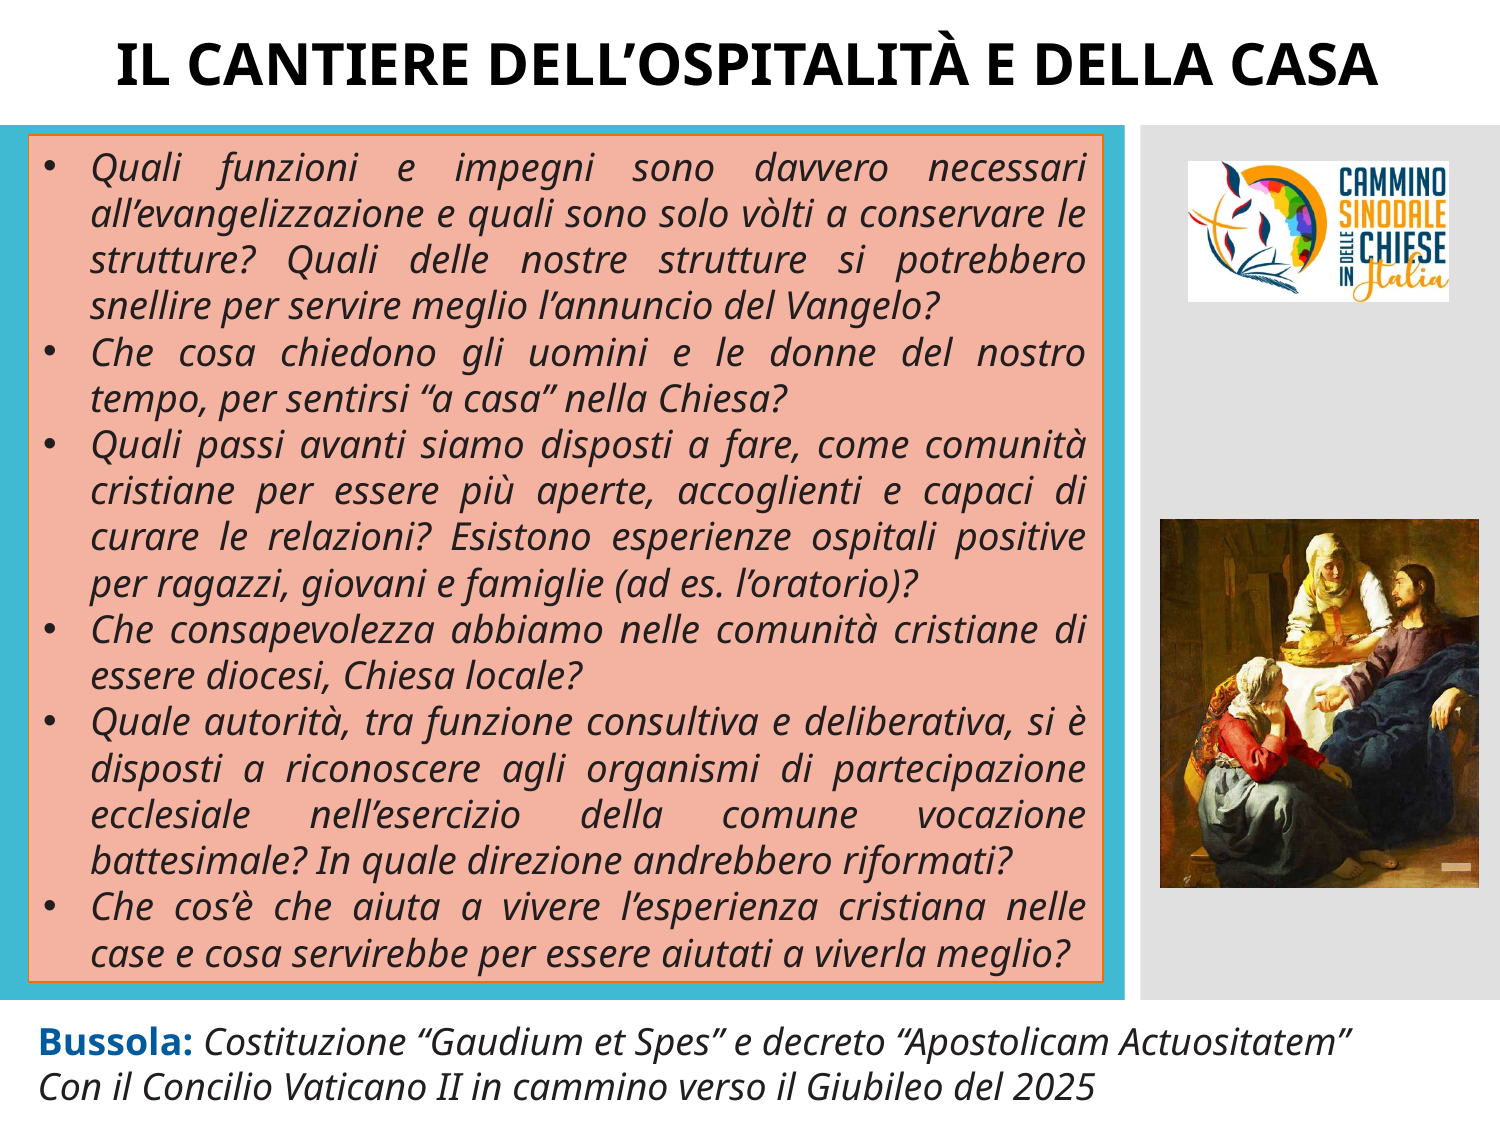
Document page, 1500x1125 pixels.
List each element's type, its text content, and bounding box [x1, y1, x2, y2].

text_box IL CANTIERE DELL’OSPITALITÀ E DELLA CASA [17, 19, 1478, 105]
picture [1160, 519, 1479, 888]
text_box Bussola: Costituzione “Gaudium et Spes” e decreto “Apostolicam Actuositatem” Con il Concilio Vaticano II in cammino verso il Giubileo del 2025 [22, 1010, 1461, 1116]
text_box Quali funzioni e impegni sono davvero necessari all’evangelizzazione e quali sono solo vòlti a conservare le strutture? Quali delle nostre strutture si potrebbero snellire per servire meglio l’annuncio del Vangelo? Che cosa chiedono gli uomini e le donne del nostro tempo, per sentirsi “a casa” nella Chiesa? Quali passi avanti siamo disposti a fare, come comunità cristiane per essere più aperte, accoglienti e capaci di curare le relazioni? Esistono esperienze ospitali positive per ragazzi, giovani e famiglie (ad es. l’oratorio)? Che consapevolezza abbiamo nelle comunità cristiane di essere diocesi, Chiesa locale? Quale autorità, tra funzione consultiva e deliberativa, si è disposti a riconoscere agli organismi di partecipazione ecclesiale nell’esercizio della comune vocazione battesimale? In quale direzione andrebbero riformati? Che cos’è che aiuta a vivere l’esperienza cristiana nelle case e cosa servirebbe per essere aiutati a viverla meglio? [28, 134, 1104, 983]
picture [1188, 161, 1449, 302]
